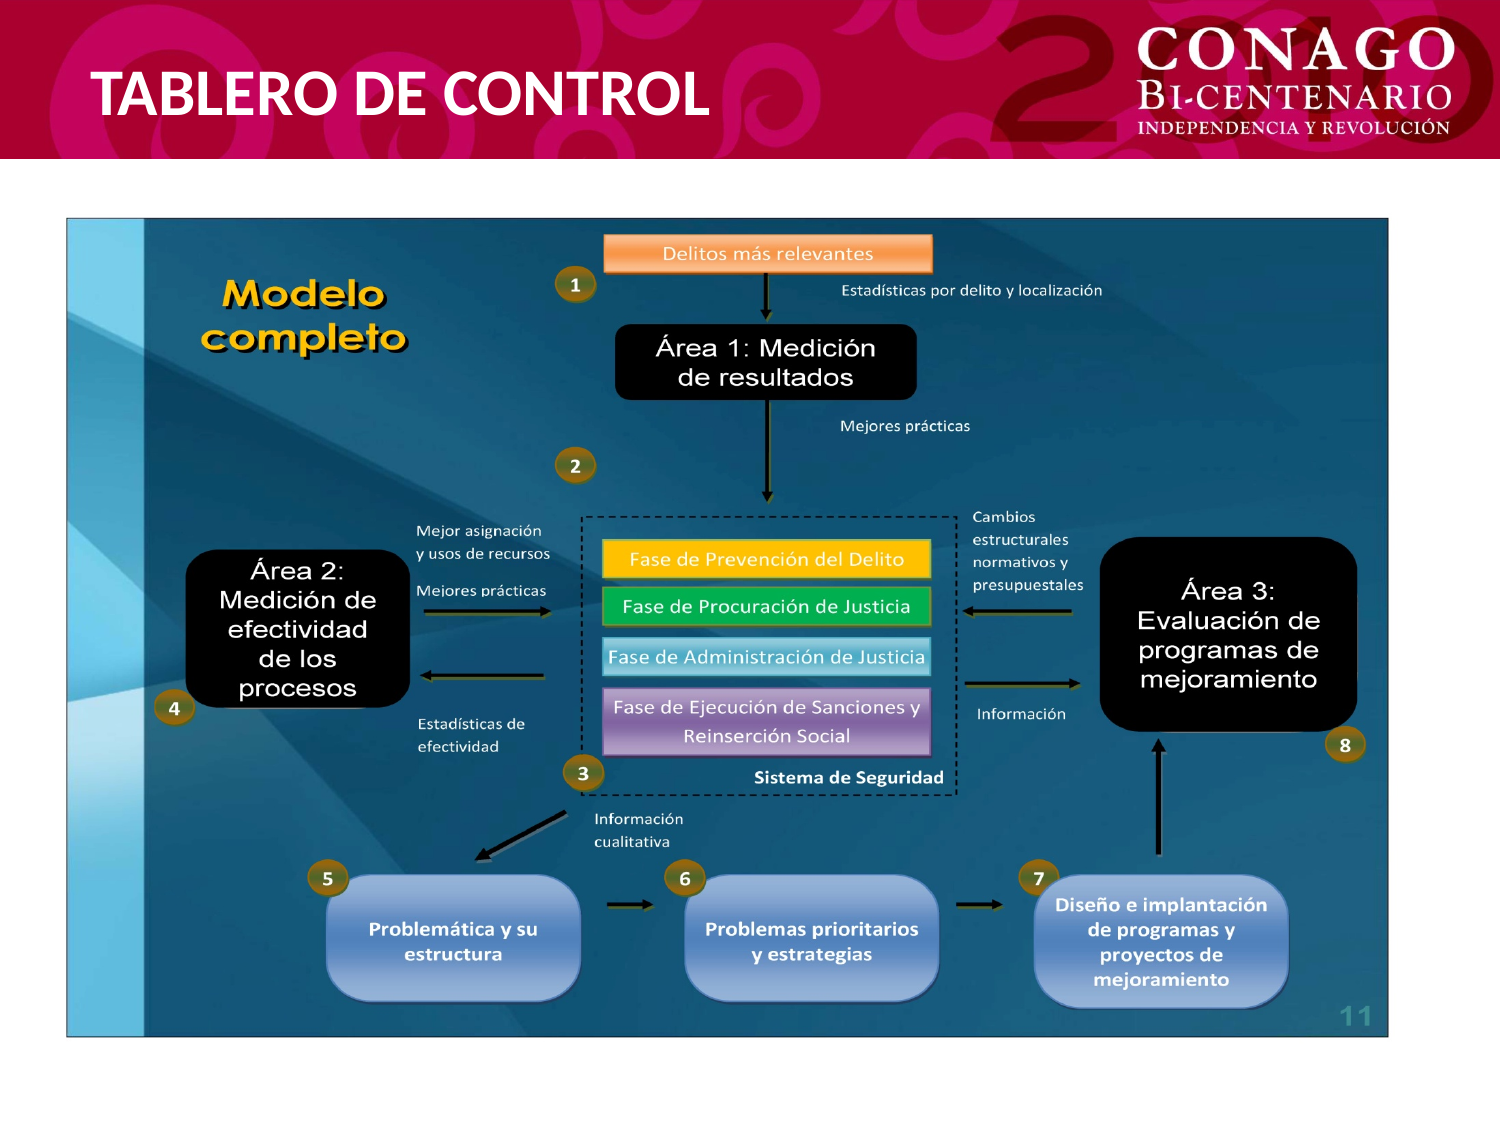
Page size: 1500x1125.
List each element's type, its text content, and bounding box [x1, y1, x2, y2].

picture [0, 0, 1500, 159]
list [0, 163, 1454, 1092]
text_box TABLERO DE CONTROL [74, 23, 1425, 155]
